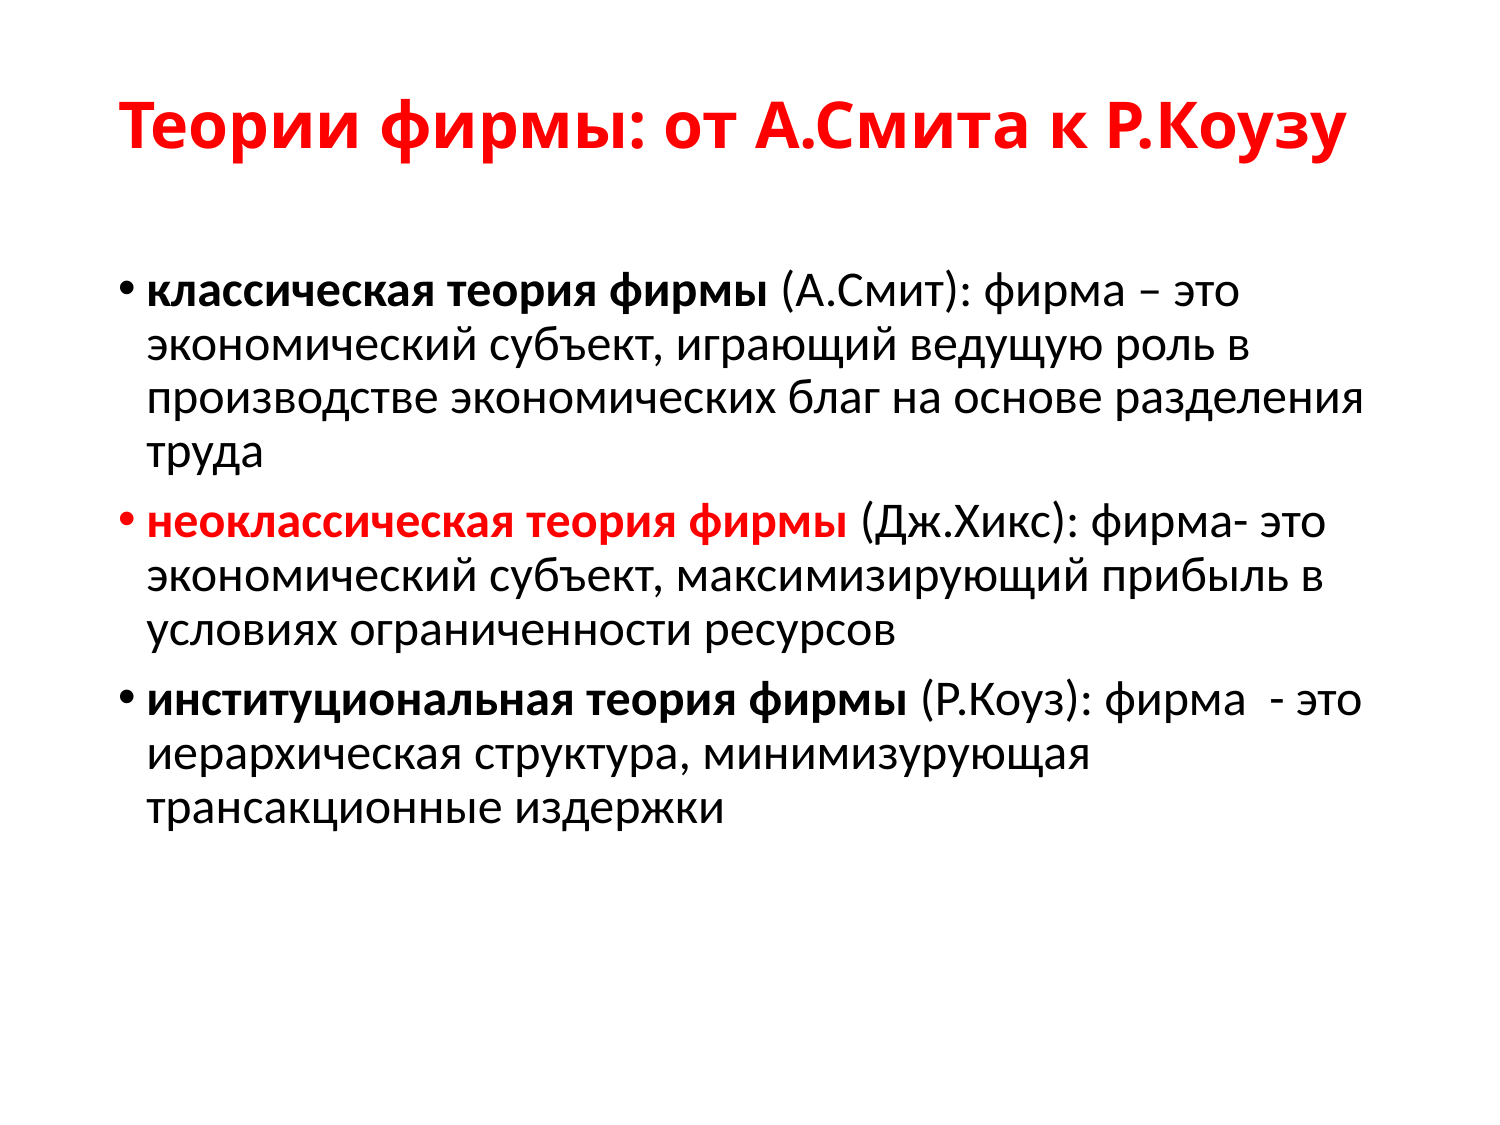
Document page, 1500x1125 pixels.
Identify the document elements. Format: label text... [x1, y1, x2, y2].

list классическая теория фирмы (А.Смит): фирма – это экономический субъект, играющий ведущую роль в производстве экономических благ на основе разделения труда неоклассическая теория фирмы (Дж.Хикс): фирма- это экономический субъект, максимизирующий прибыль в условиях ограниченности ресурсов институциональная теория фирмы (Р.Коуз): фирма - это иерархическая структура, минимизурующая трансакционные издержки [103, 255, 1397, 1014]
title Теории фирмы: от А.Смита к Р.Коузу [103, 59, 1397, 197]
